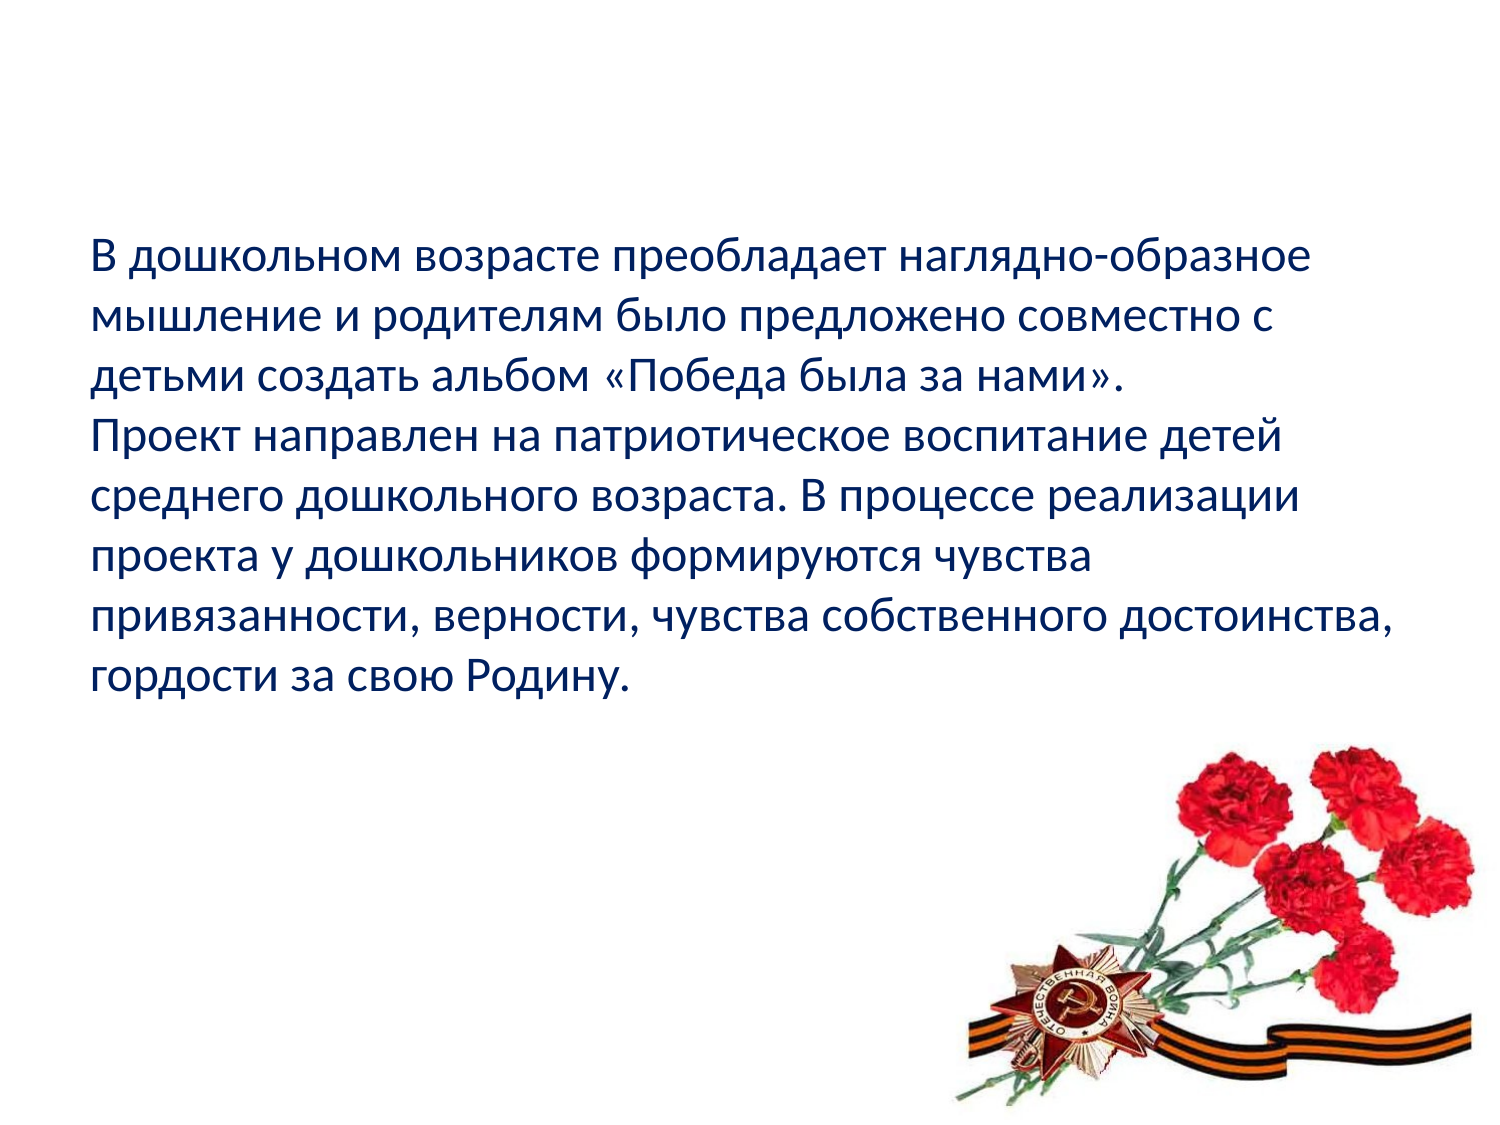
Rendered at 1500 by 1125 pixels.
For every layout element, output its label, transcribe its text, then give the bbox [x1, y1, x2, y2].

picture [924, 710, 1500, 1125]
title В дошкольном возрасте преобладает наглядно-образное мышление и родителям было предложено совместно с детьми создать альбом «Победа была за нами». Проект направлен на патриотическое воспитание детей среднего дошкольного возраста. В процессе реализации проекта у дошкольников формируются чувства привязанности, верности, чувства собственного достоинства, гордости за свою Родину. [75, 45, 1425, 938]
